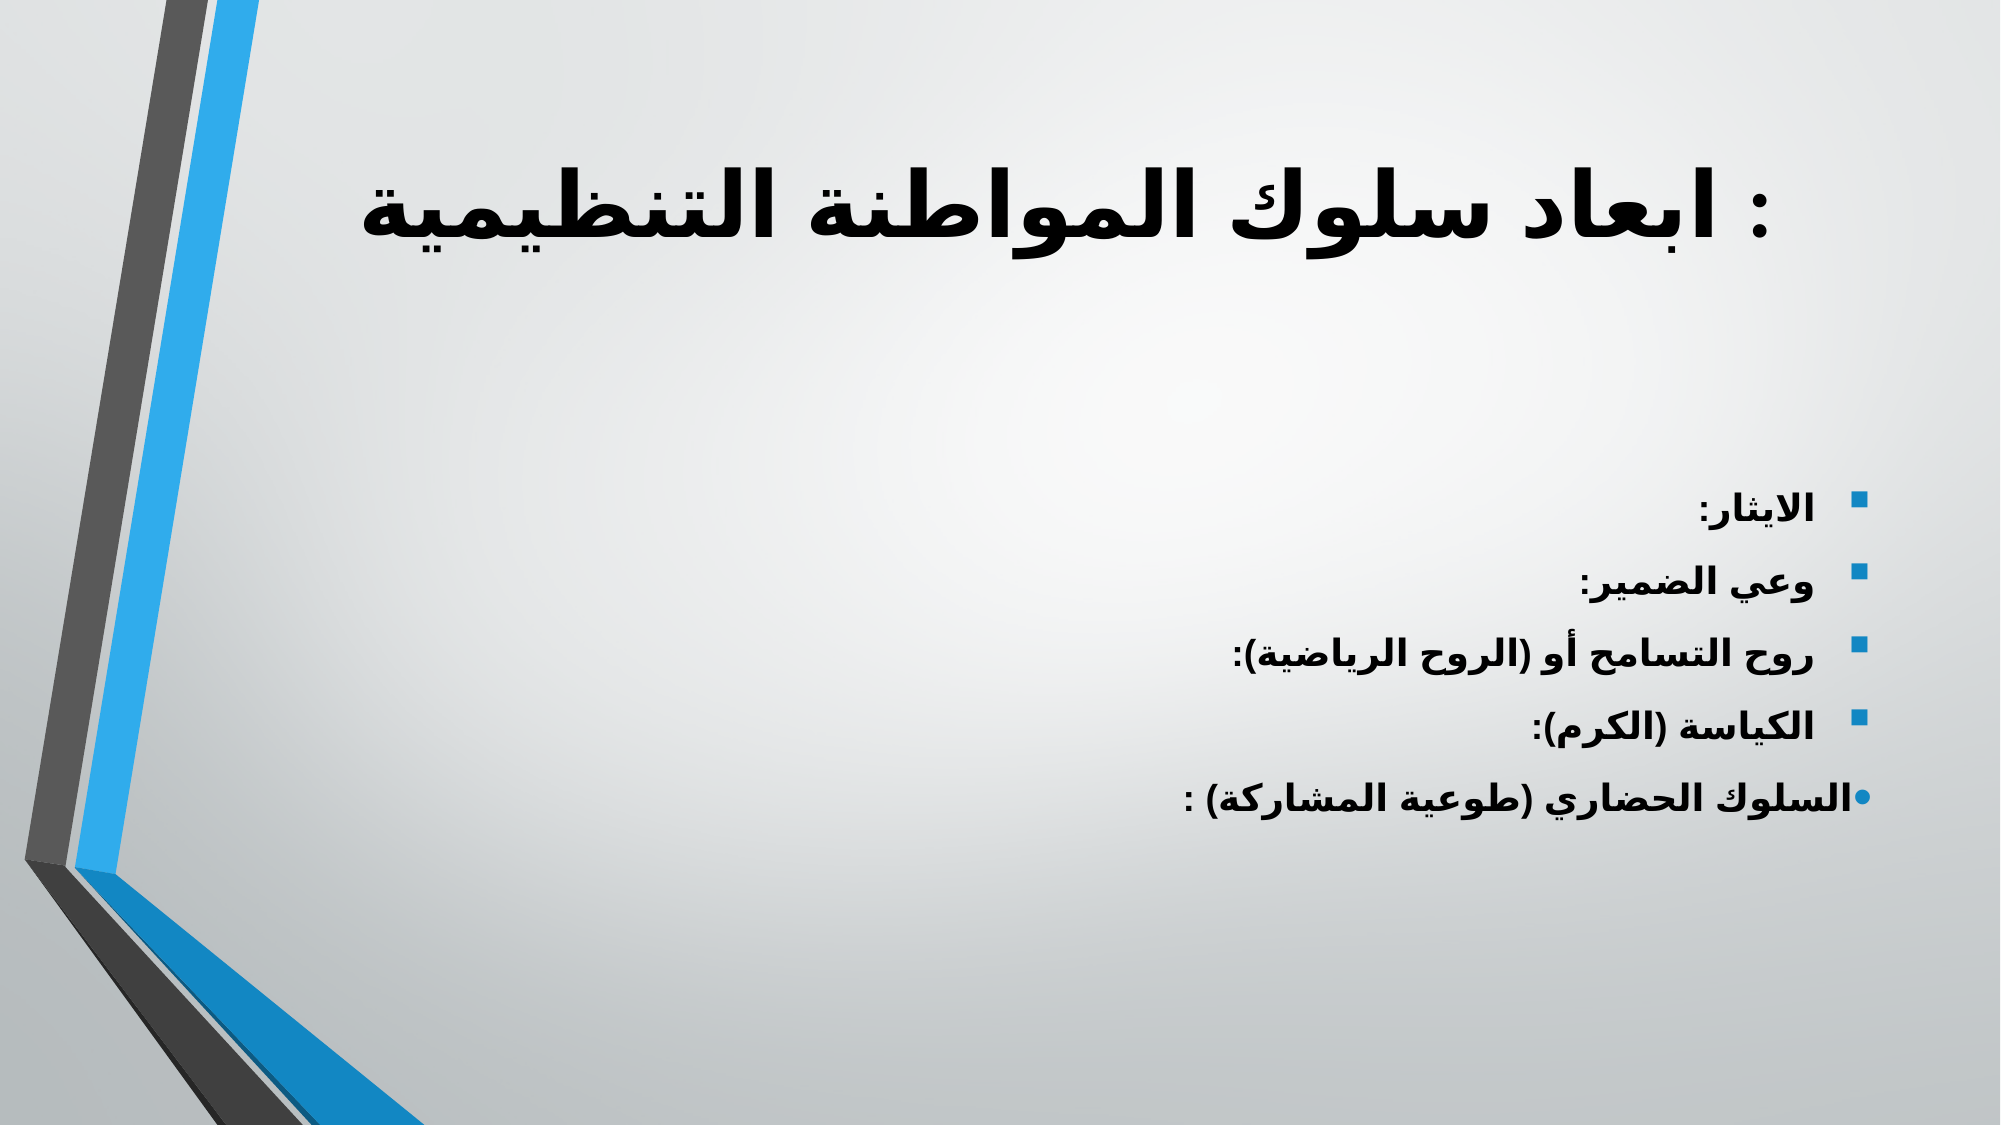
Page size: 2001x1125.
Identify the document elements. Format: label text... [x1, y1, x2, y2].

list الايثار: وعي الضمير: روح التسامح أو (الروح الرياضية): الكياسة (الكرم): السلوك الحضاري (طوعية المشاركة) : [243, 437, 1887, 950]
title ابعاد سلوك المواطنة التنظيمية : [243, 112, 1887, 400]
